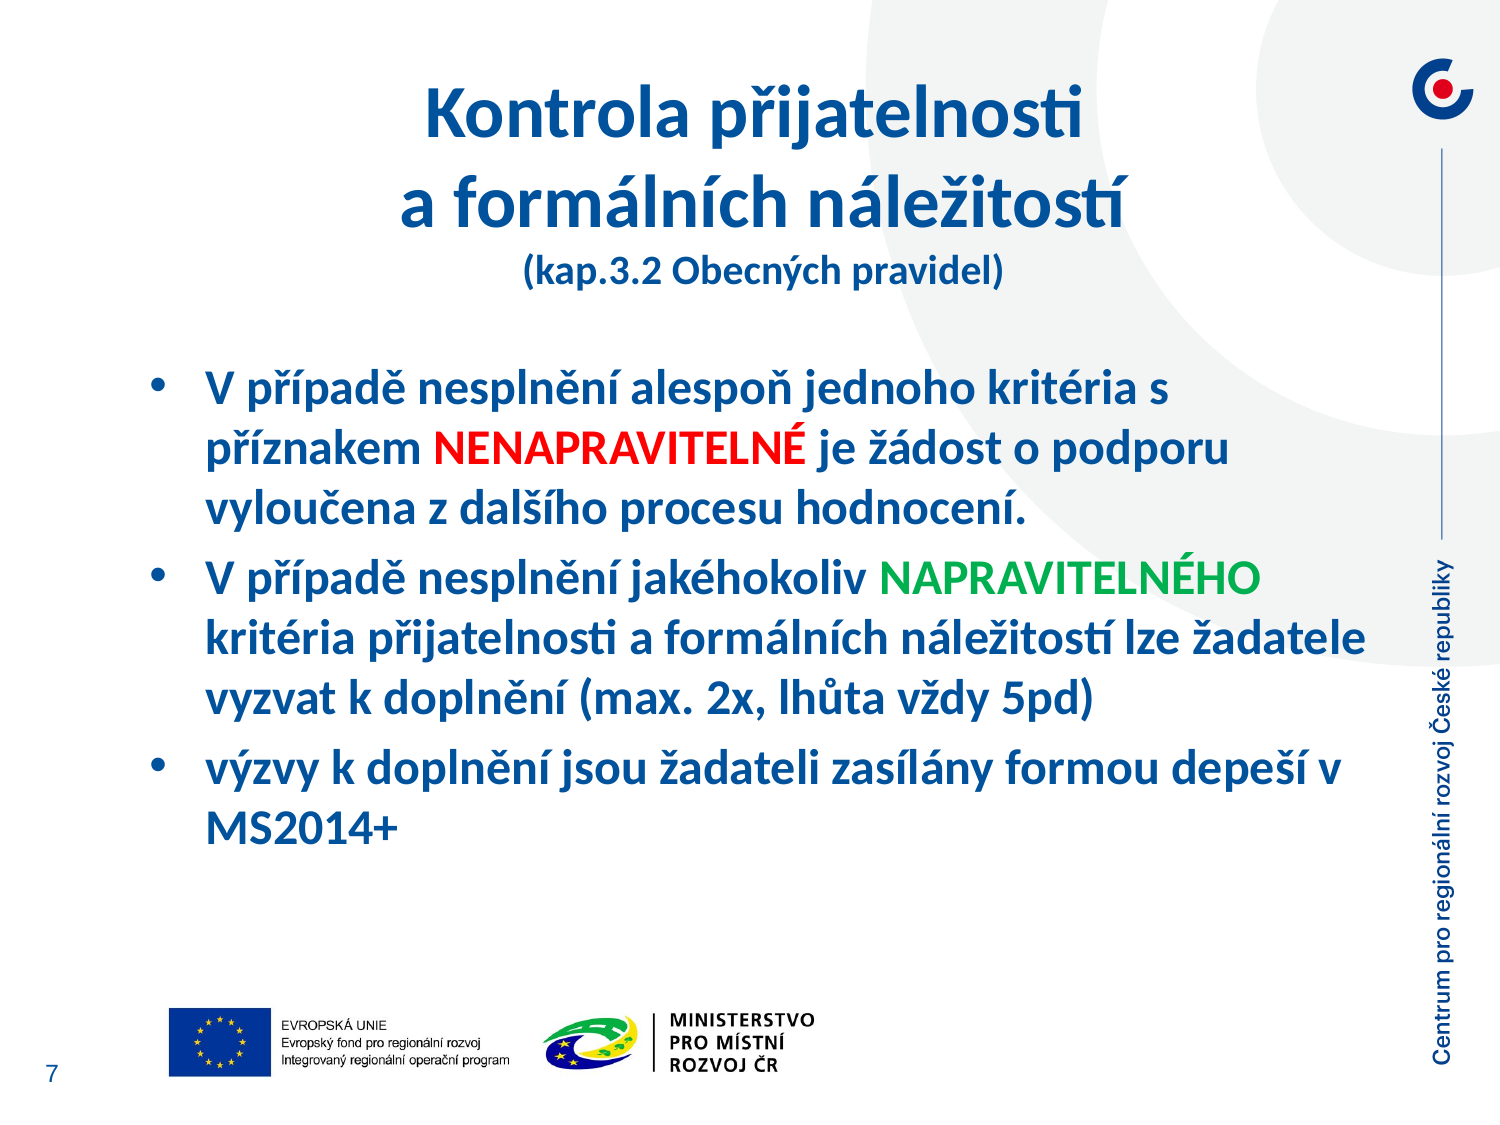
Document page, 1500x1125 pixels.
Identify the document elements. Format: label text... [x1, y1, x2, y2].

text_box V případě nesplnění alespoň jednoho kritéria s příznakem NENAPRAVITELNÉ je žádost o podporu vyloučena z dalšího procesu hodnocení. V případě nesplnění jakéhokoliv NAPRAVITELNÉHO kritéria přijatelnosti a formálních náležitostí lze žadatele vyzvat k doplnění (max. 2x, lhůta vždy 5pd) výzvy k doplnění jsou žadateli zasílány formou depeší v MS2014+ [90, 346, 1394, 985]
slide_number 7 [30, 1042, 113, 1103]
picture [0, 0, 1500, 1125]
text_box Kontrola přijatelnosti a formálních náležitostí (kap.3.2 Obecných pravidel) [185, 55, 1343, 321]
